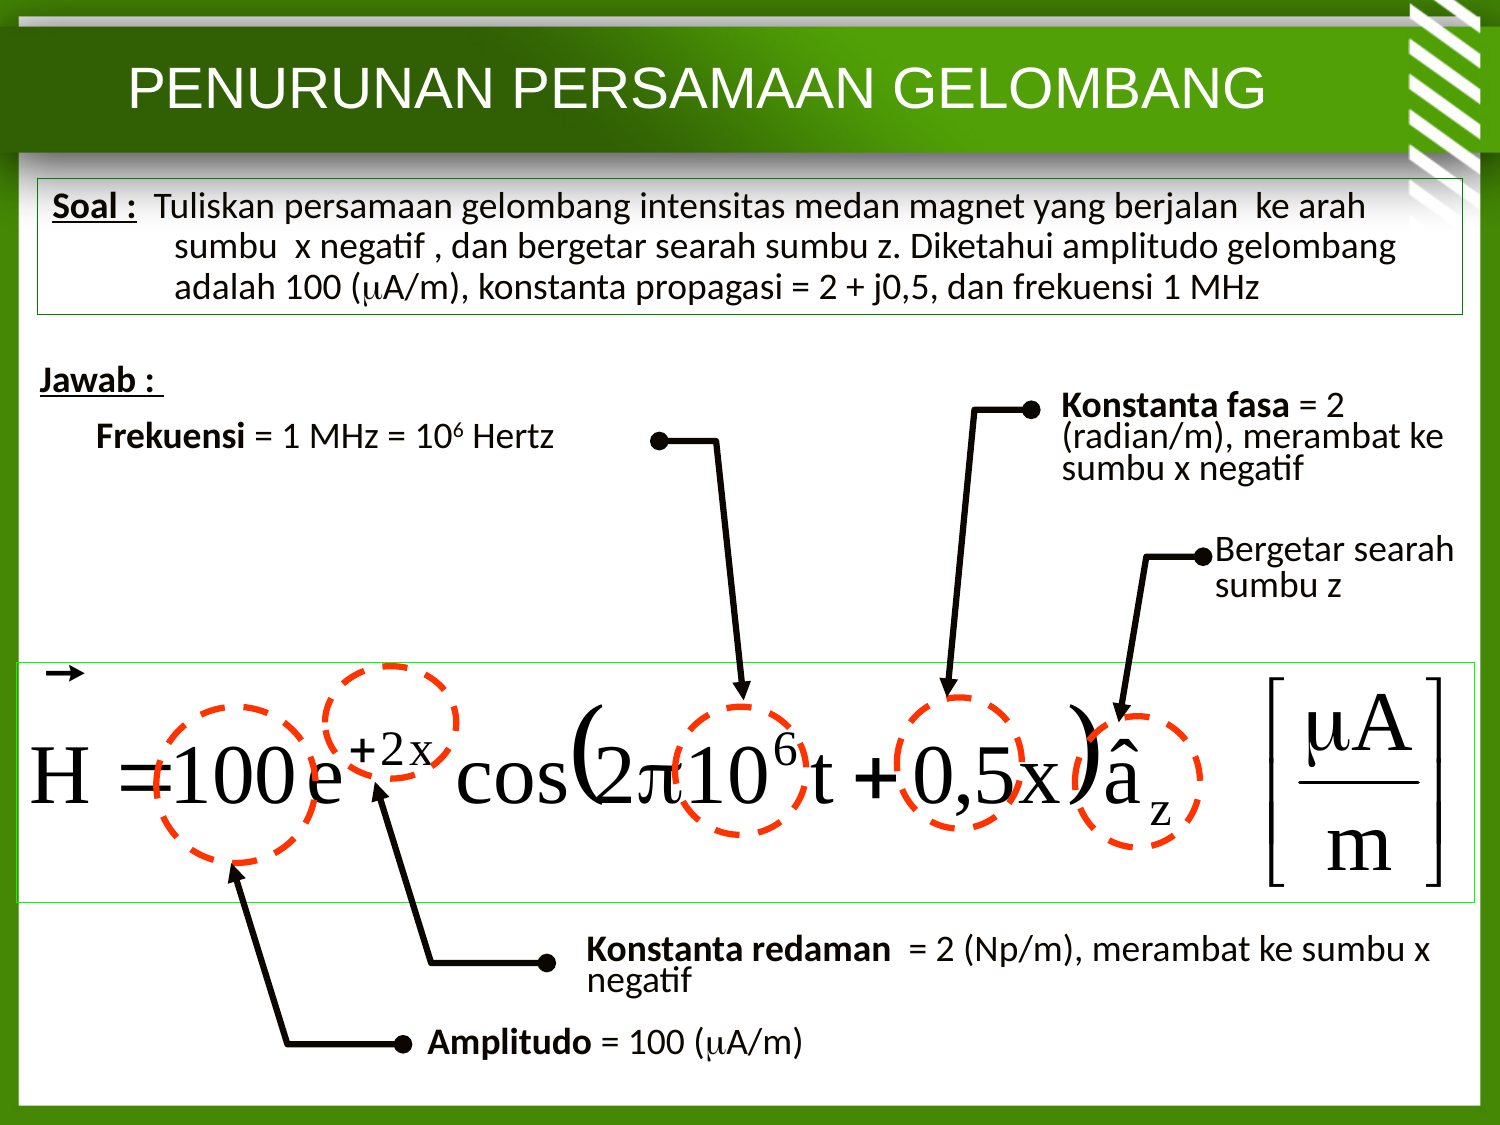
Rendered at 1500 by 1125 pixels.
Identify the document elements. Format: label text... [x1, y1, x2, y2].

text_box Frekuensi = 1 MHz = 106 Hertz [81, 416, 722, 463]
text_box [1129, 551, 1200, 660]
text_box Jawab : [24, 347, 238, 408]
picture [0, 0, 1500, 1125]
text_box [950, 403, 1038, 660]
text_box Soal : Tuliskan persamaan gelombang intensitas medan magnet yang berjalan ke arah sumbu x negatif , dan bergetar searah sumbu z. Diketahui amplitudo gelombang adalah 100 (A/m), konstanta propagasi = 2 + j0,5, dan frekuensi 1 MHz [37, 178, 1463, 315]
text_box [245, 910, 410, 1051]
text_box [666, 463, 740, 660]
text_box Konstanta fasa = 2 (radian/m), merambat ke sumbu x negatif [1046, 384, 1463, 495]
text_box Amplitudo = 100 (A/m) [412, 1009, 1375, 1070]
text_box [16, 661, 1475, 904]
text_box Konstanta redaman = 2 (Np/m), merambat ke sumbu x negatif [571, 928, 1500, 1007]
text_box PENURUNAN PERSAMAAN GELOMBANG [112, 32, 1385, 138]
text_box Bergetar searah sumbu z [1200, 524, 1485, 612]
text_box [414, 910, 553, 970]
